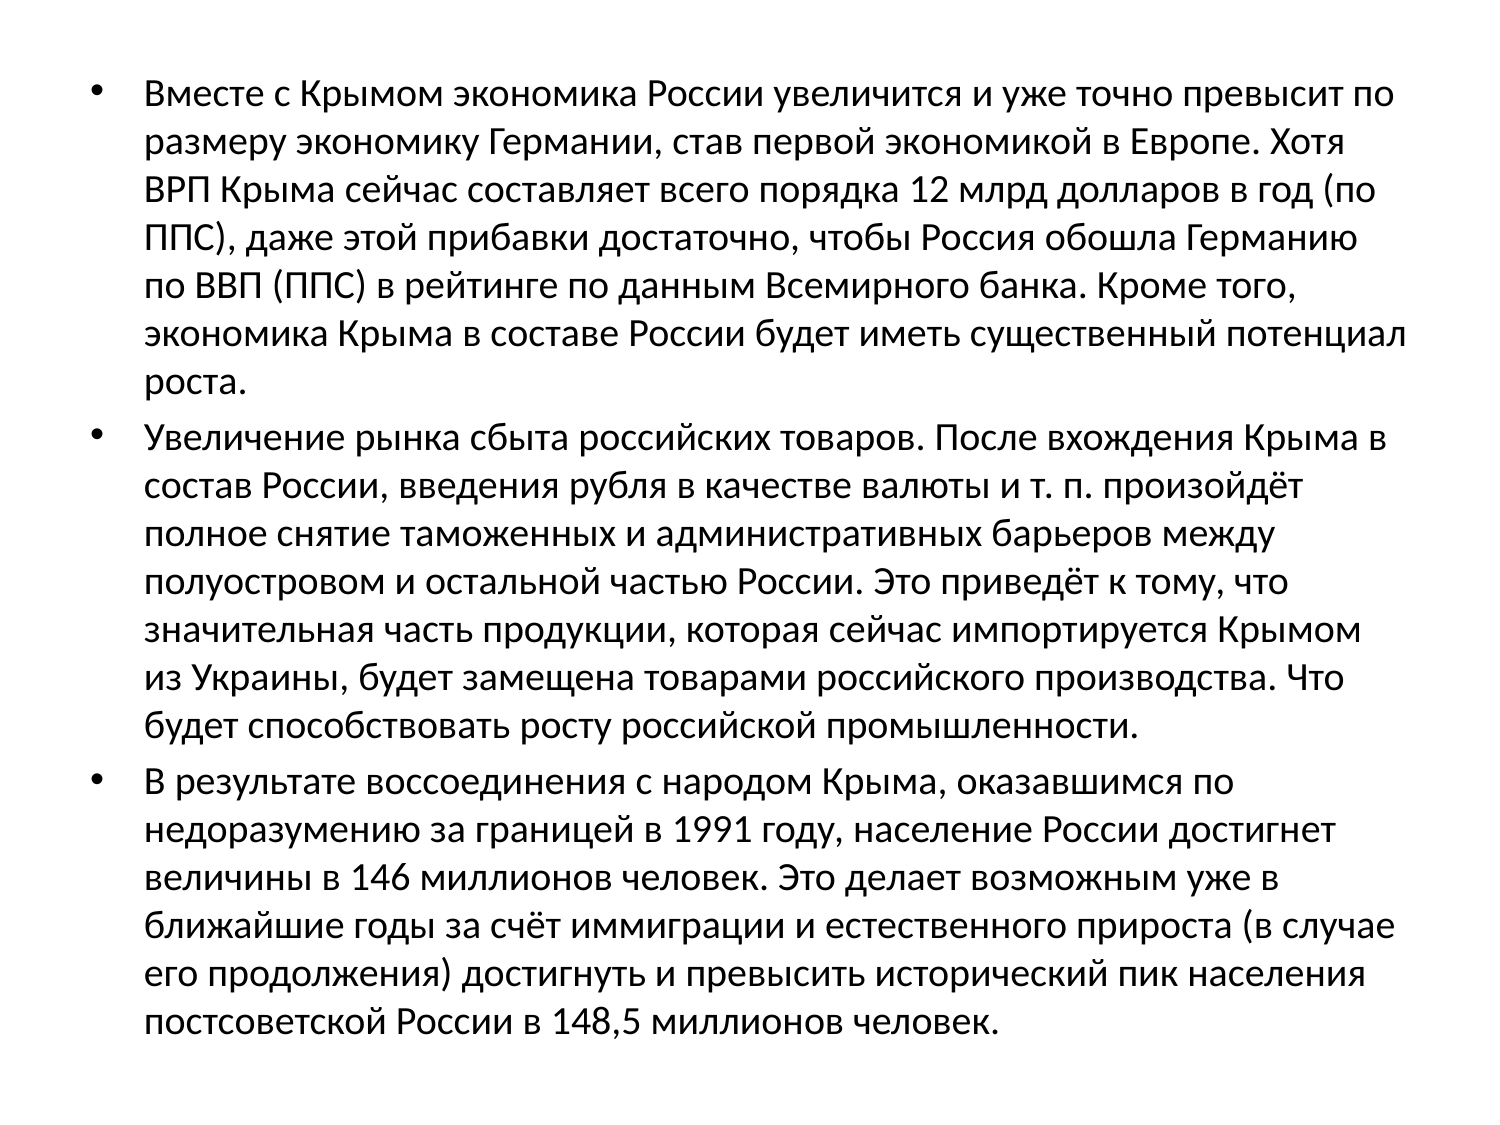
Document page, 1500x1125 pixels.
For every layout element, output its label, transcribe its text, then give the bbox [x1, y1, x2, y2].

list Вместе с Крымом экономика России увеличится и уже точно превысит по размеру экономику Германии, став первой экономикой в Европе. Хотя ВРП Крыма сейчас составляет всего порядка 12 млрд долларов в год (по ППС), даже этой прибавки достаточно, чтобы Россия обошла Германию по ВВП (ППС) в рейтинге по данным Всемирного банка. Кроме того, экономика Крыма в составе России будет иметь существенный потенциал роста. Увеличение рынка сбыта российских товаров. После вхождения Крыма в состав России, введения рубля в качестве валюты и т. п. произойдёт полное снятие таможенных и административных барьеров между полуостровом и остальной частью России. Это приведёт к тому, что значительная часть продукции, которая сейчас импортируется Крымом из Украины, будет замещена товарами российского производства. Что будет способствовать росту российской промышленности. В результате воссоединения с народом Крыма, оказавшимся по недоразумению за границей в 1991 году, население России достигнет величины в 146 миллионов человек. Это делает возможным уже в ближайшие годы за счёт иммиграции и естественного прироста (в случае его продолжения) достигнуть и превысить исторический пик населения постсоветской России в 148,5 миллионов человек. [74, 58, 1426, 1055]
